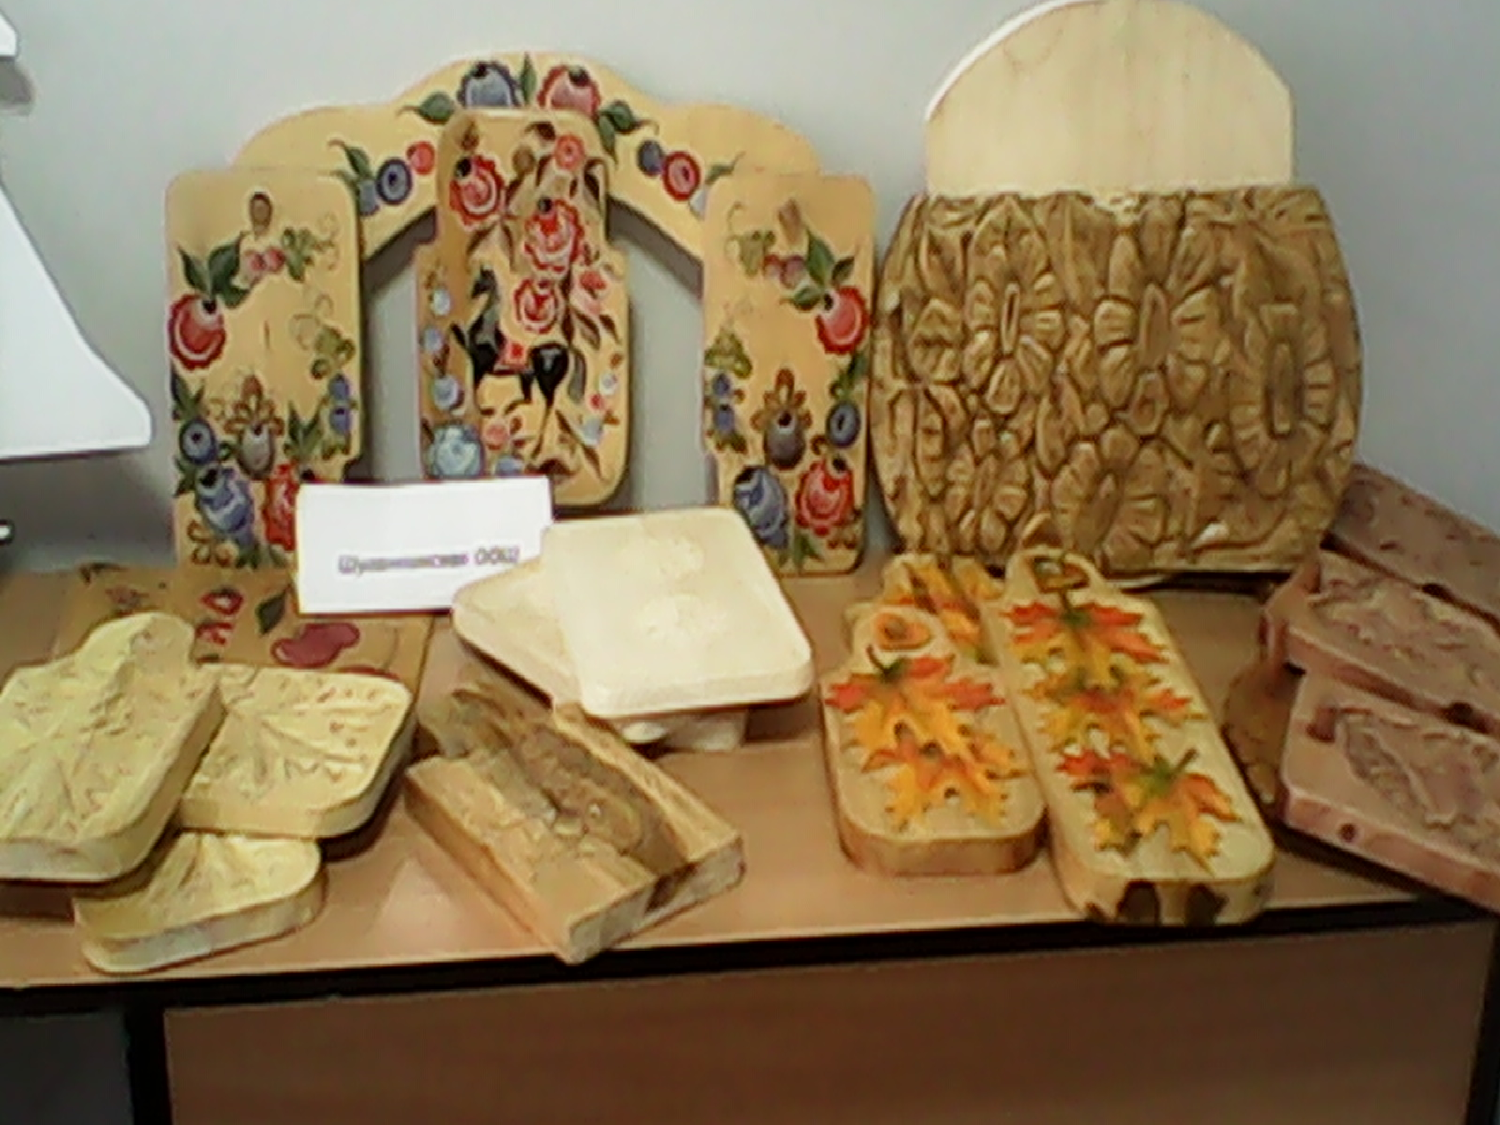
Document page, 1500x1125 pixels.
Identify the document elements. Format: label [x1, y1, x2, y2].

list [0, 0, 1500, 1125]
